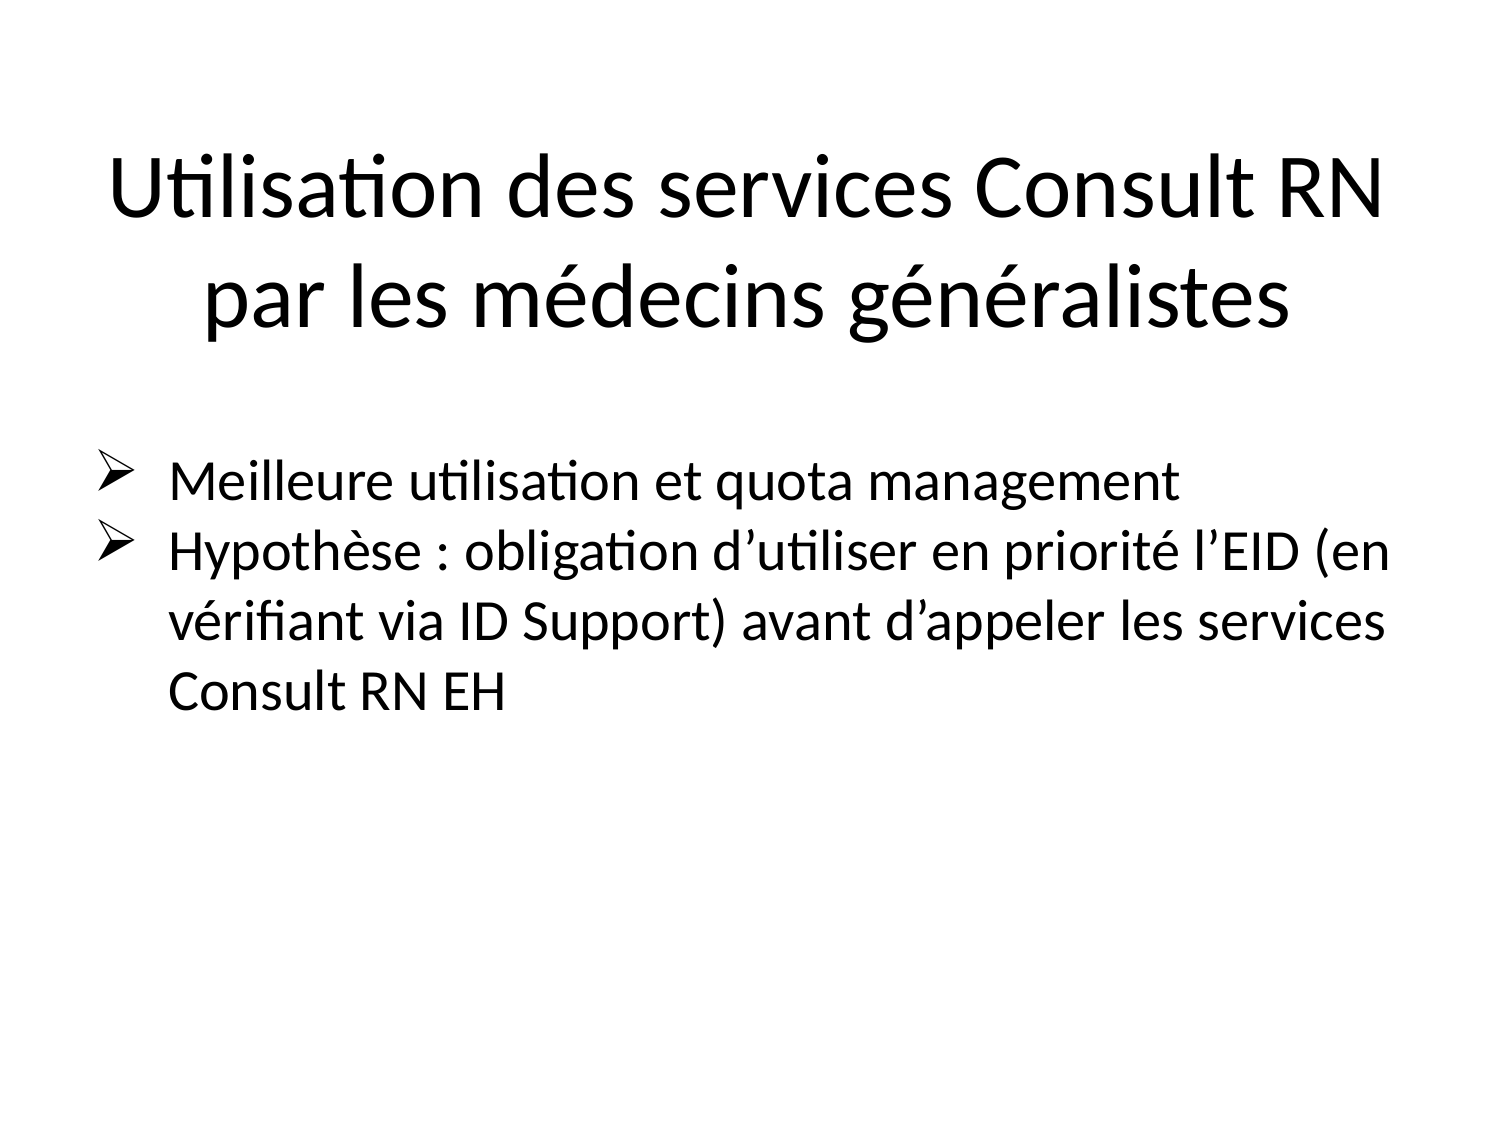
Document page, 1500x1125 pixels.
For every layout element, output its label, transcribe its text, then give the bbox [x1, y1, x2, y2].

text_box Meilleure utilisation et quota management Hypothèse : obligation d’utiliser en priorité l’EID (en vérifiant via ID Support) avant d’appeler les services Consult RN EH [78, 435, 1422, 790]
text_box Utilisation des services Consult RN par les médecins généralistes [78, 118, 1417, 354]
